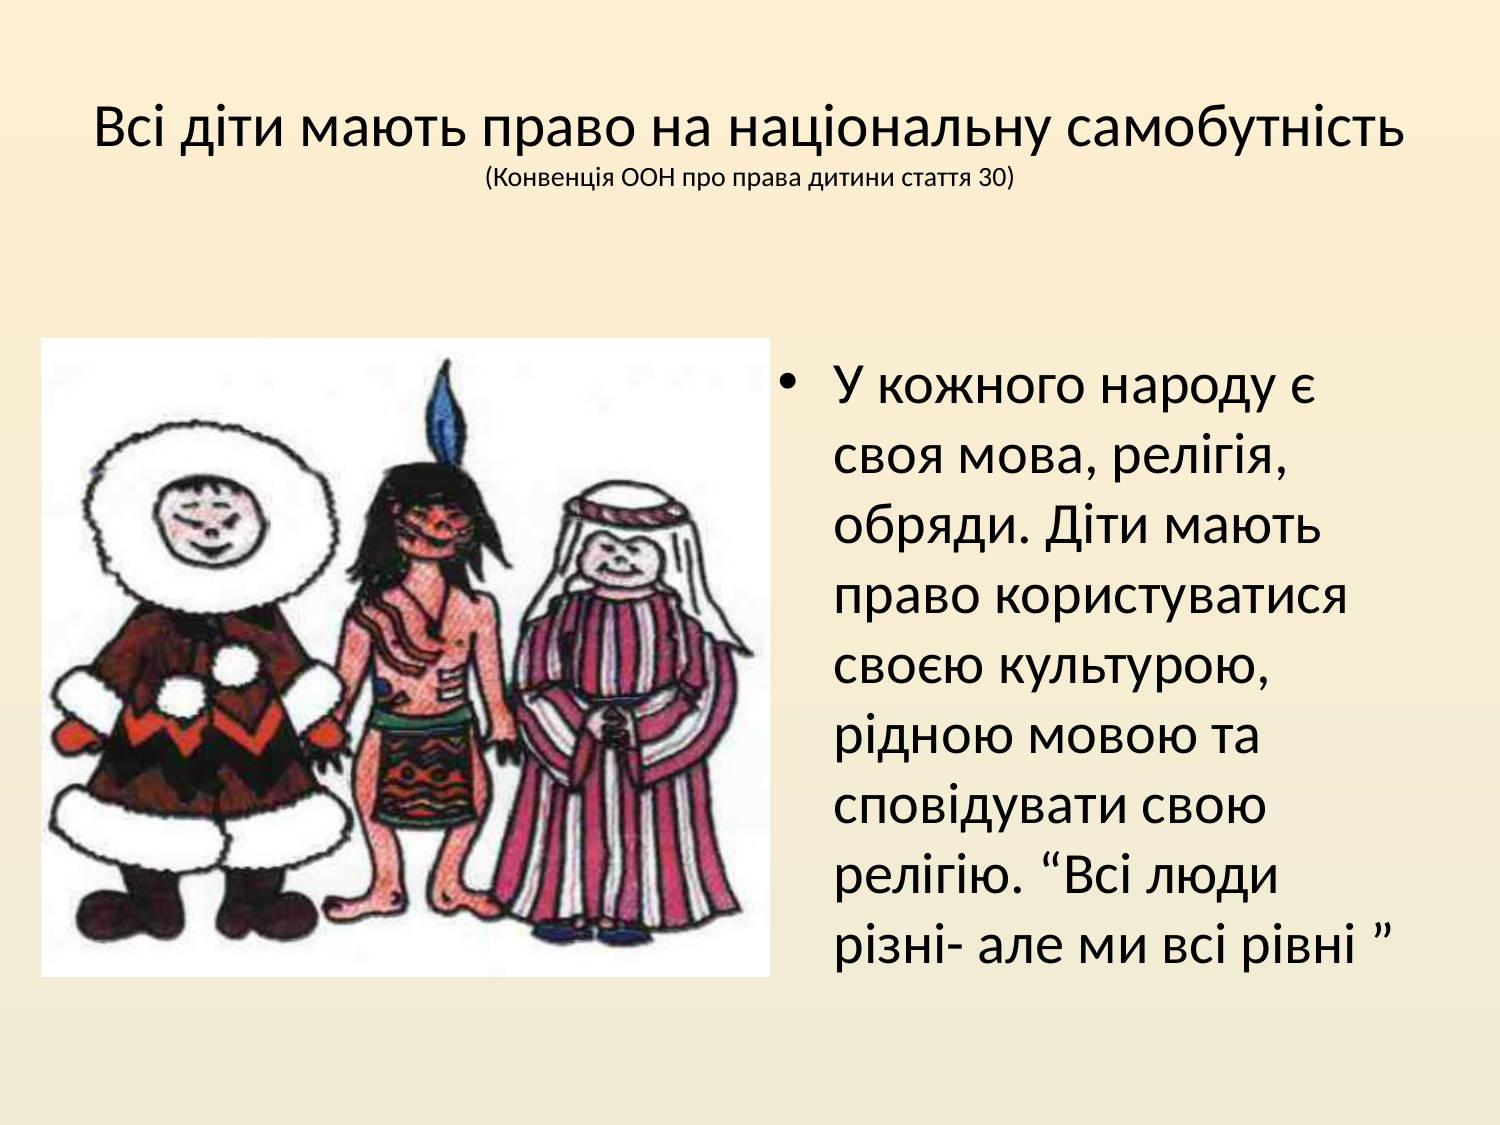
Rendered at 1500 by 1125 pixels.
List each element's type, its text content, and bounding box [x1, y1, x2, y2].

list У кожного народу є своя мова, релігія, обряди. Діти мають право користуватися своєю культурою, рідною мовою та сповідувати свою релігію. “Всі люди різні- але ми всі рівні ” [762, 337, 1426, 1006]
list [41, 337, 771, 977]
title Всі діти мають право на національну самобутність (Конвенція ООН про права дитини стаття 30) [74, 44, 1426, 233]
